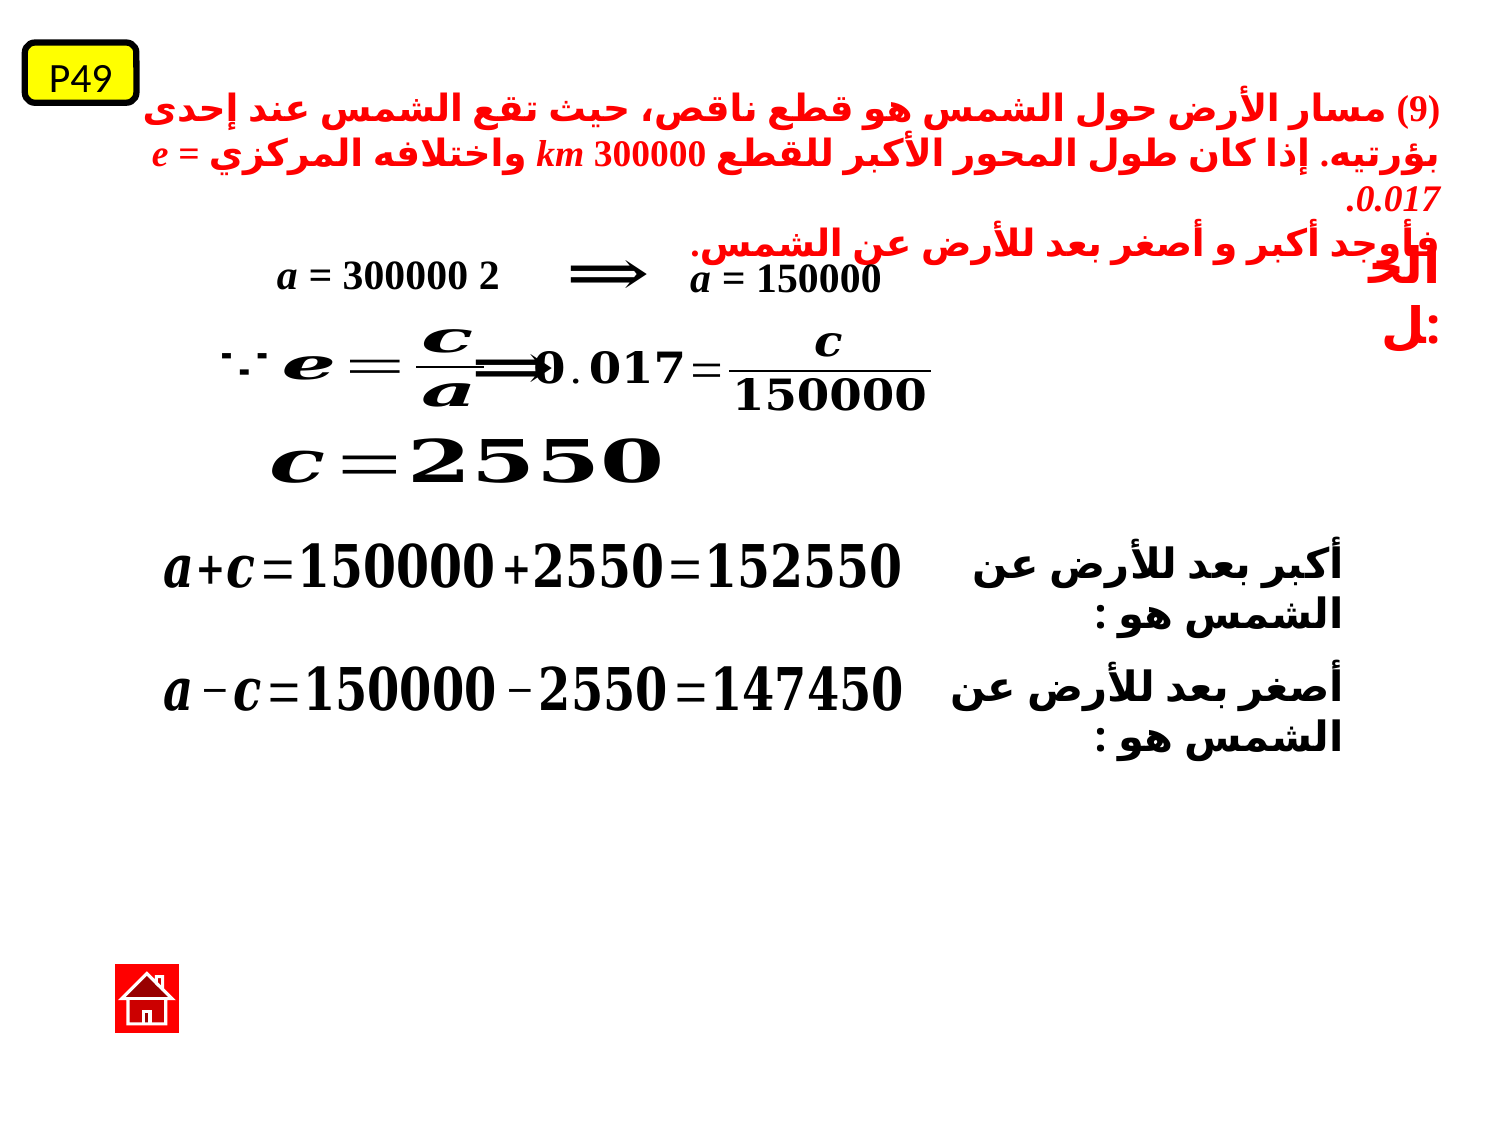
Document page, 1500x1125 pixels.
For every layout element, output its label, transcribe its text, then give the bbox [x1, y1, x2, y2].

text_box a = 150000 [626, 243, 897, 308]
text_box أكبر بعد للأرض عن الشمس هو : [864, 529, 1359, 645]
text_box [112, 961, 182, 1037]
text_box 2 a = 300000 [244, 272, 515, 306]
text_box (9) مسار الأرض حول الشمس هو قطع ناقص، حيث تقع الشمس عند إحدى بؤرتيه. إذا كان طول المحور الأكبر للقطع 300000 km واختلافه المركزي e = 0.017. فأوجد أكبر و أصغر بعد للأرض عن الشمس. [113, 76, 1456, 272]
text_box P49 [23, 41, 138, 104]
text_box أصغر بعد للأرض عن الشمس هو : [864, 652, 1359, 768]
text_box الحل: [1313, 226, 1456, 362]
